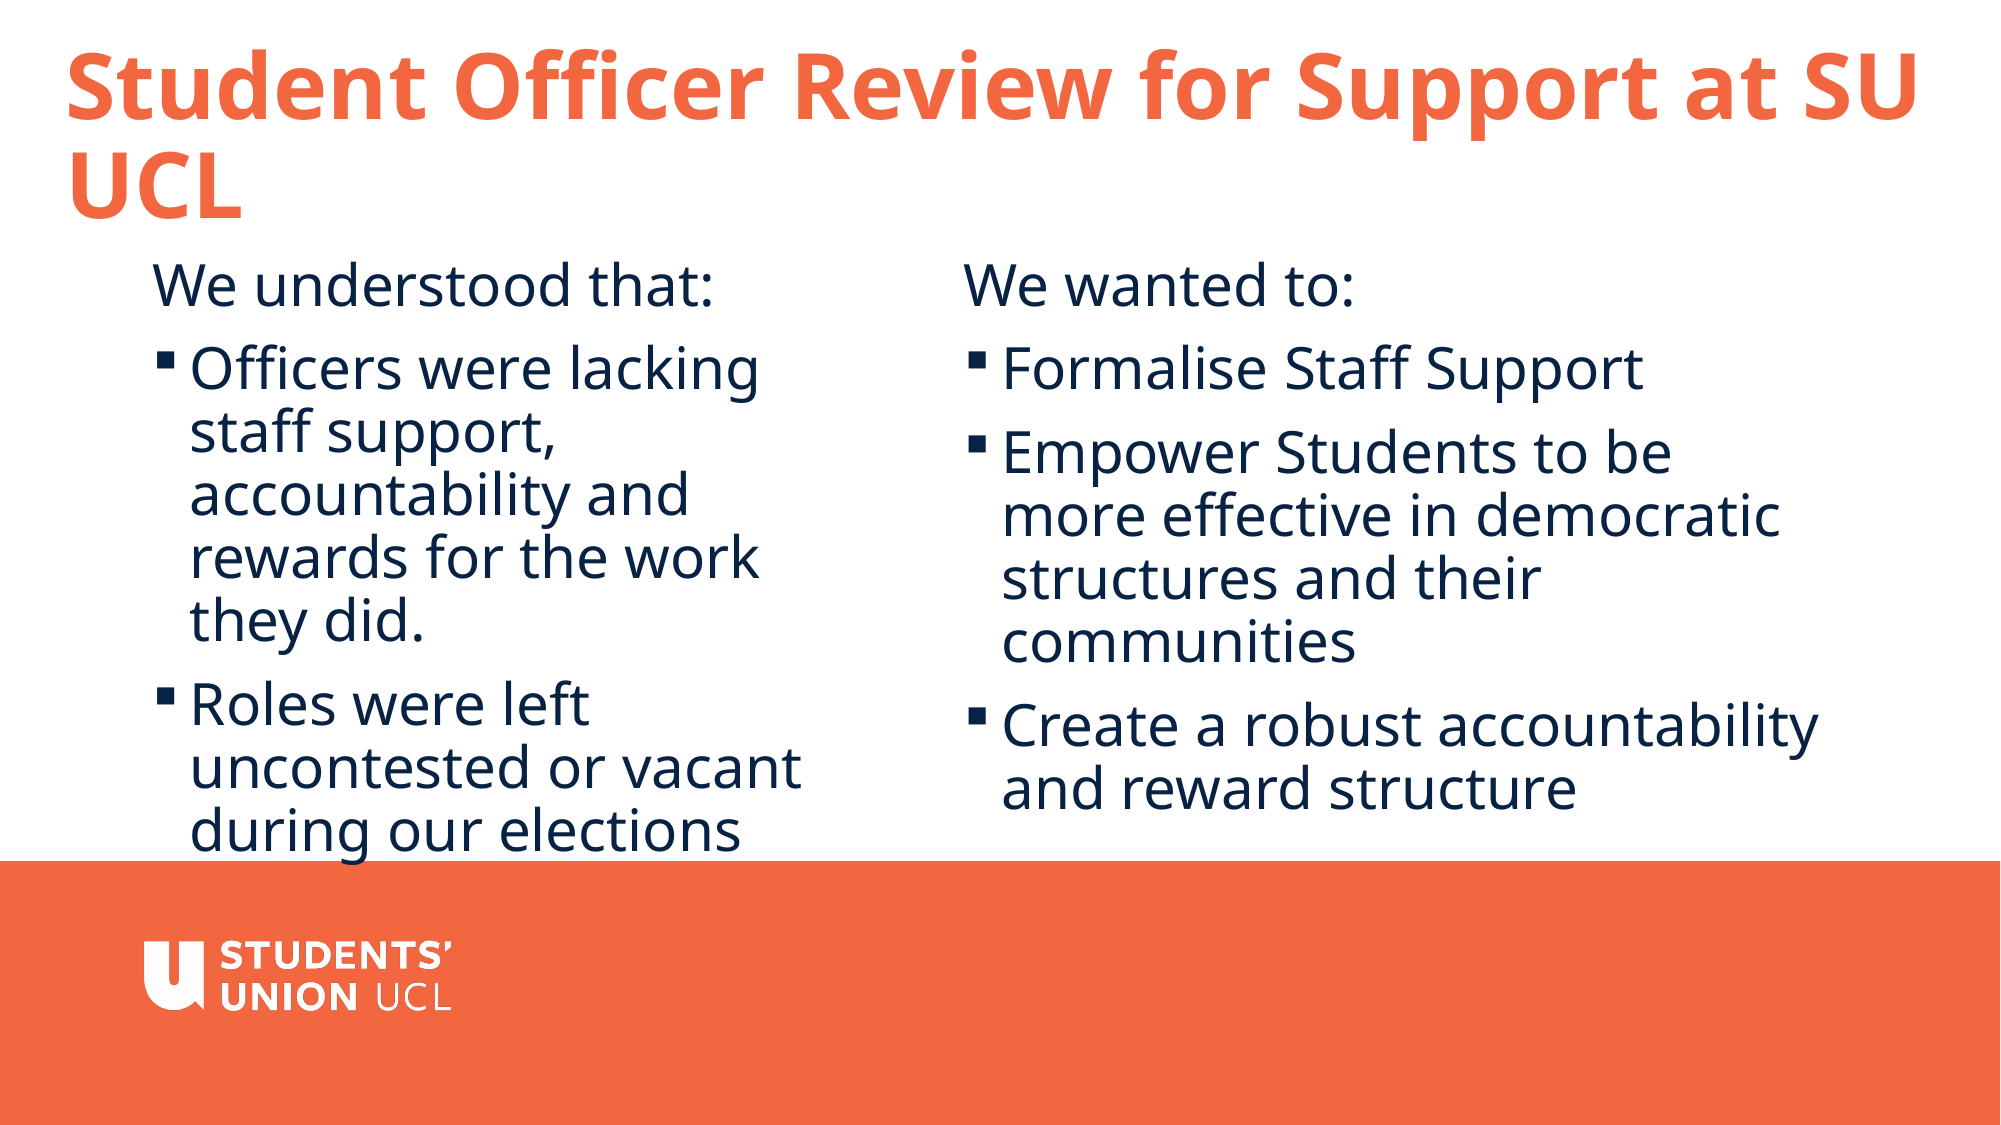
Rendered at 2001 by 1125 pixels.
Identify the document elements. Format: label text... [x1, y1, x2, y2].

title Student Officer Review for Support at SU UCL [50, 30, 1950, 249]
picture [125, 908, 472, 1043]
list We understood that: Officers were lacking staff support, accountability and rewards for the work they did. Roles were left uncontested or vacant during our elections [137, 248, 887, 1029]
text_box We wanted to: Formalise Staff Support Empower Students to be more effective in democratic structures and their communities Create a robust accountability and reward structure [948, 248, 1843, 976]
